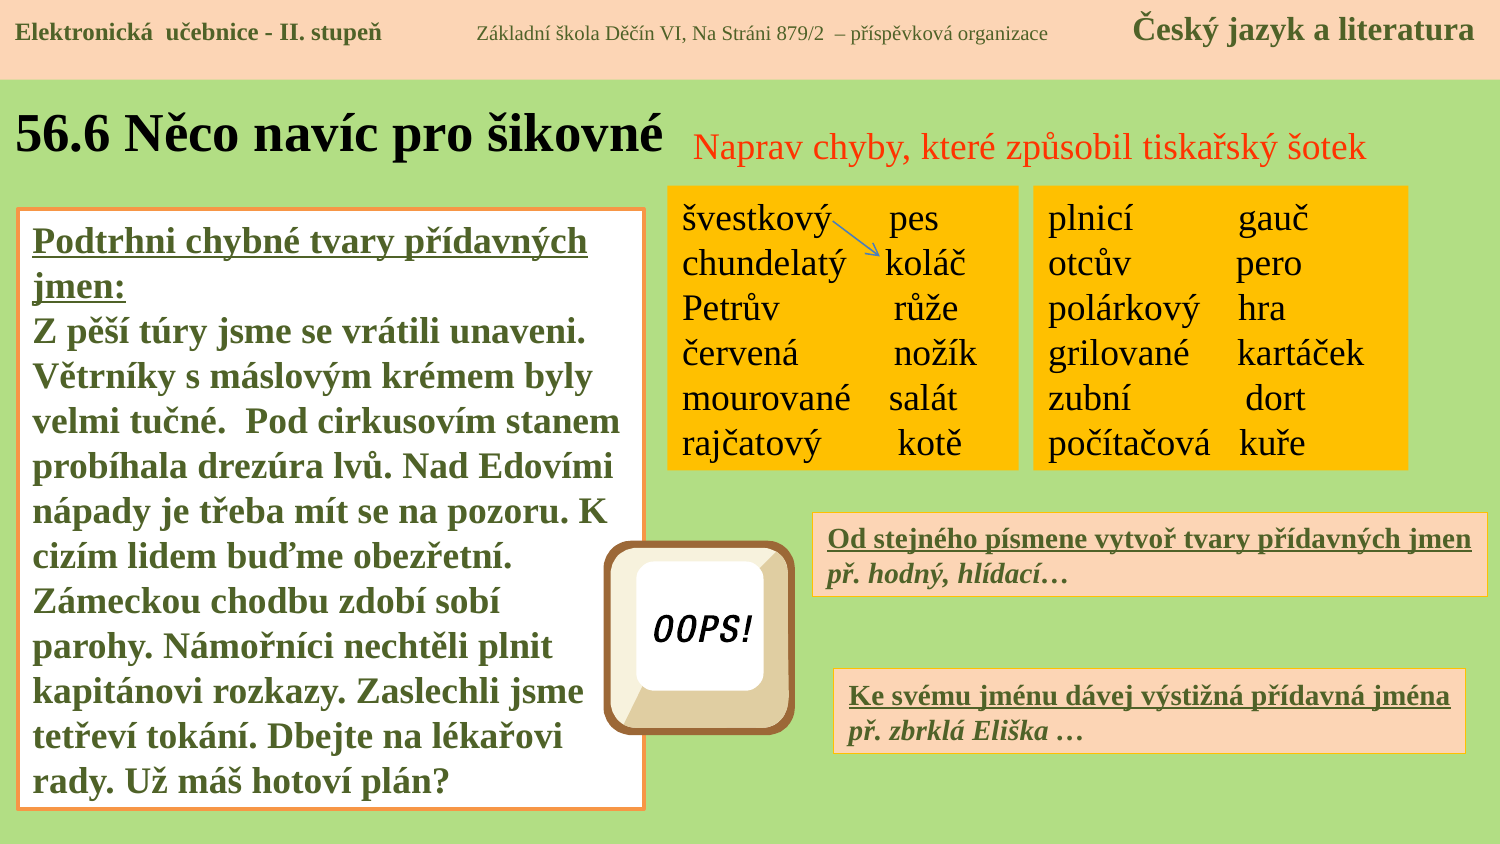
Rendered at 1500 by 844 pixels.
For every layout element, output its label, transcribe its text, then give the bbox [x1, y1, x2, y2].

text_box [832, 220, 881, 257]
title 56.6 Něco navíc pro šikovné [0, 80, 703, 179]
text_box Podtrhni chybné tvary přídavných jmen: Z pěší túry jsme se vrátili unaveni. Větrníky s máslovým krémem byly velmi tučné. Pod cirkusovím stanem probíhala drezúra lvů. Nad Edovími nápady je třeba mít se na pozoru. K cizím lidem buďme obezřetní. Zámeckou chodbu zdobí sobí parohy. Námořníci nechtěli plnit kapitánovi rozkazy. Zaslechli jsme tetřeví tokání. Dbejte na lékařovi rady. Už máš hotoví plán? [16, 207, 646, 811]
text_box švestkový pes chundelatý koláč Petrův růže červená nožík mourované salát rajčatový kotě [667, 185, 1019, 471]
text_box Ke svému jménu dávej výstižná přídavná jména př. zbrklá Eliška … [833, 668, 1466, 754]
text_box Od stejného písmene vytvoř tvary přídavných jmen př. hodný, hlídací… [812, 512, 1488, 597]
picture [602, 539, 796, 736]
text_box plnicí gauč otcův pero polárkový hra grilované kartáček zubní dort počítačová kuře [1033, 185, 1409, 471]
text_box Elektronická učebnice - II. stupeň Základní škola Děčín VI, Na Stráni 879/2 – příspěvková organizace Český jazyk a literatura [0, 0, 1500, 80]
text_box Naprav chyby, které způsobil tiskařský šotek [678, 114, 1382, 175]
